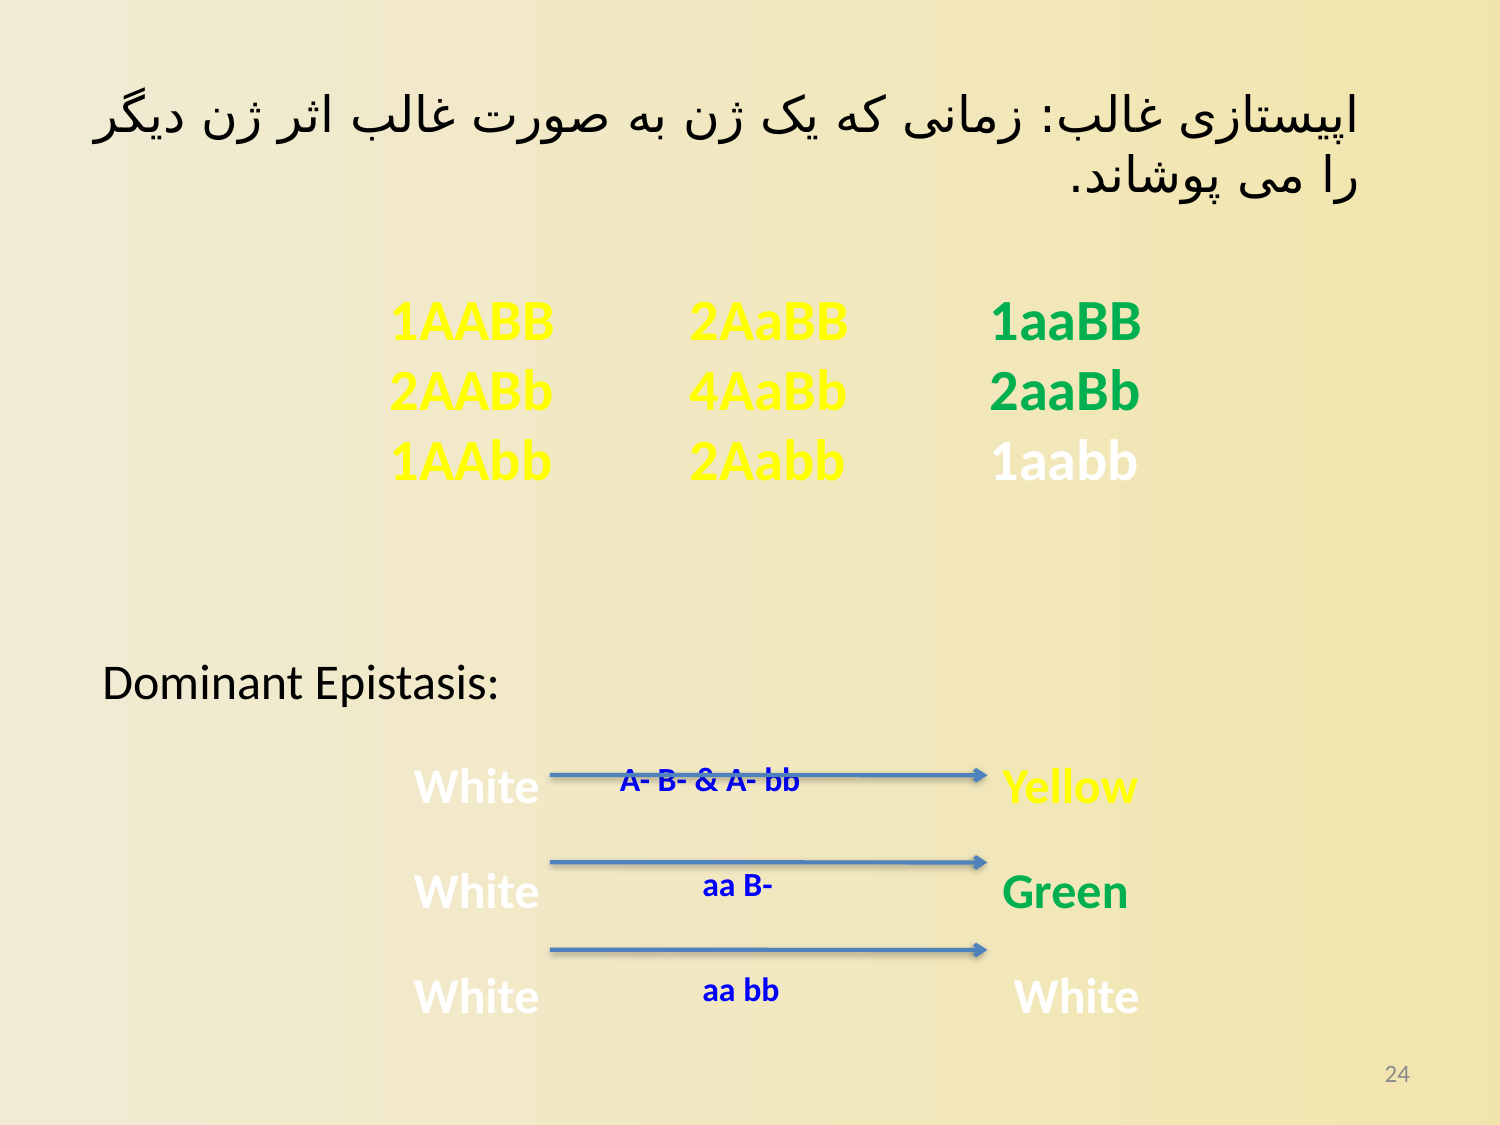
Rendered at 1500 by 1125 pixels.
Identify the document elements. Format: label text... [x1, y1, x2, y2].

text_box اپیستازی غالب: زمانی که یک ژن به صورت غالب اثر ژن دیگر را می پوشاند. [62, 74, 1375, 210]
text_box 1AABB 2AaBB 1aaBB 2AABb 4AaBb 2aaBb 1AAbb 2Aabb 1aabb [375, 274, 1175, 570]
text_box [87, 612, 1226, 992]
slide_number 24 [1074, 1042, 1425, 1103]
